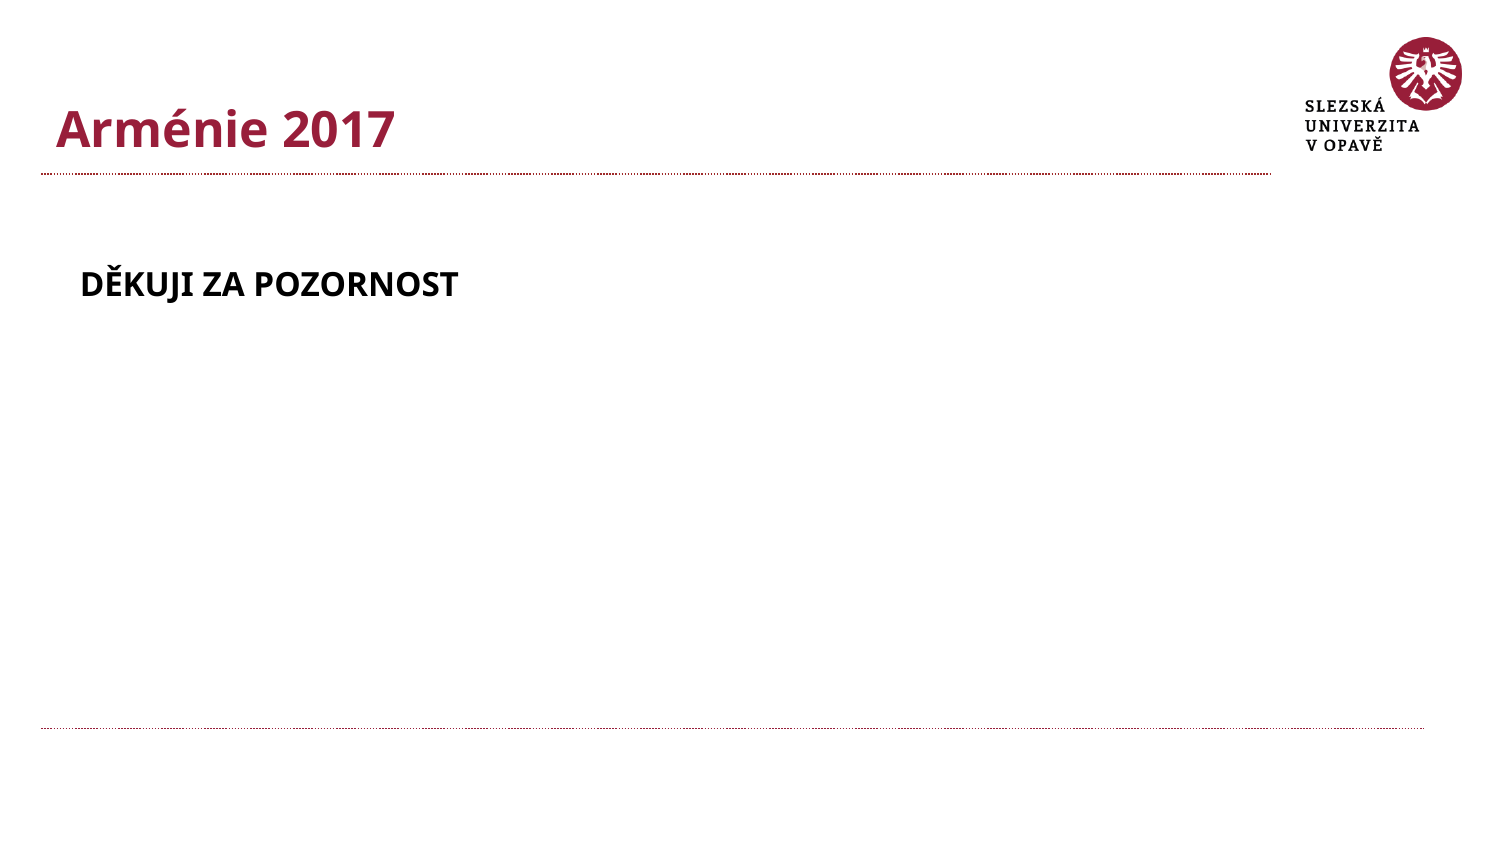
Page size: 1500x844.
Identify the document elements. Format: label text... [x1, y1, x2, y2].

text_box DĚKUJI ZA POZORNOST [64, 209, 1270, 718]
picture [1304, 36, 1463, 151]
title Arménie 2017 [41, 89, 1270, 173]
